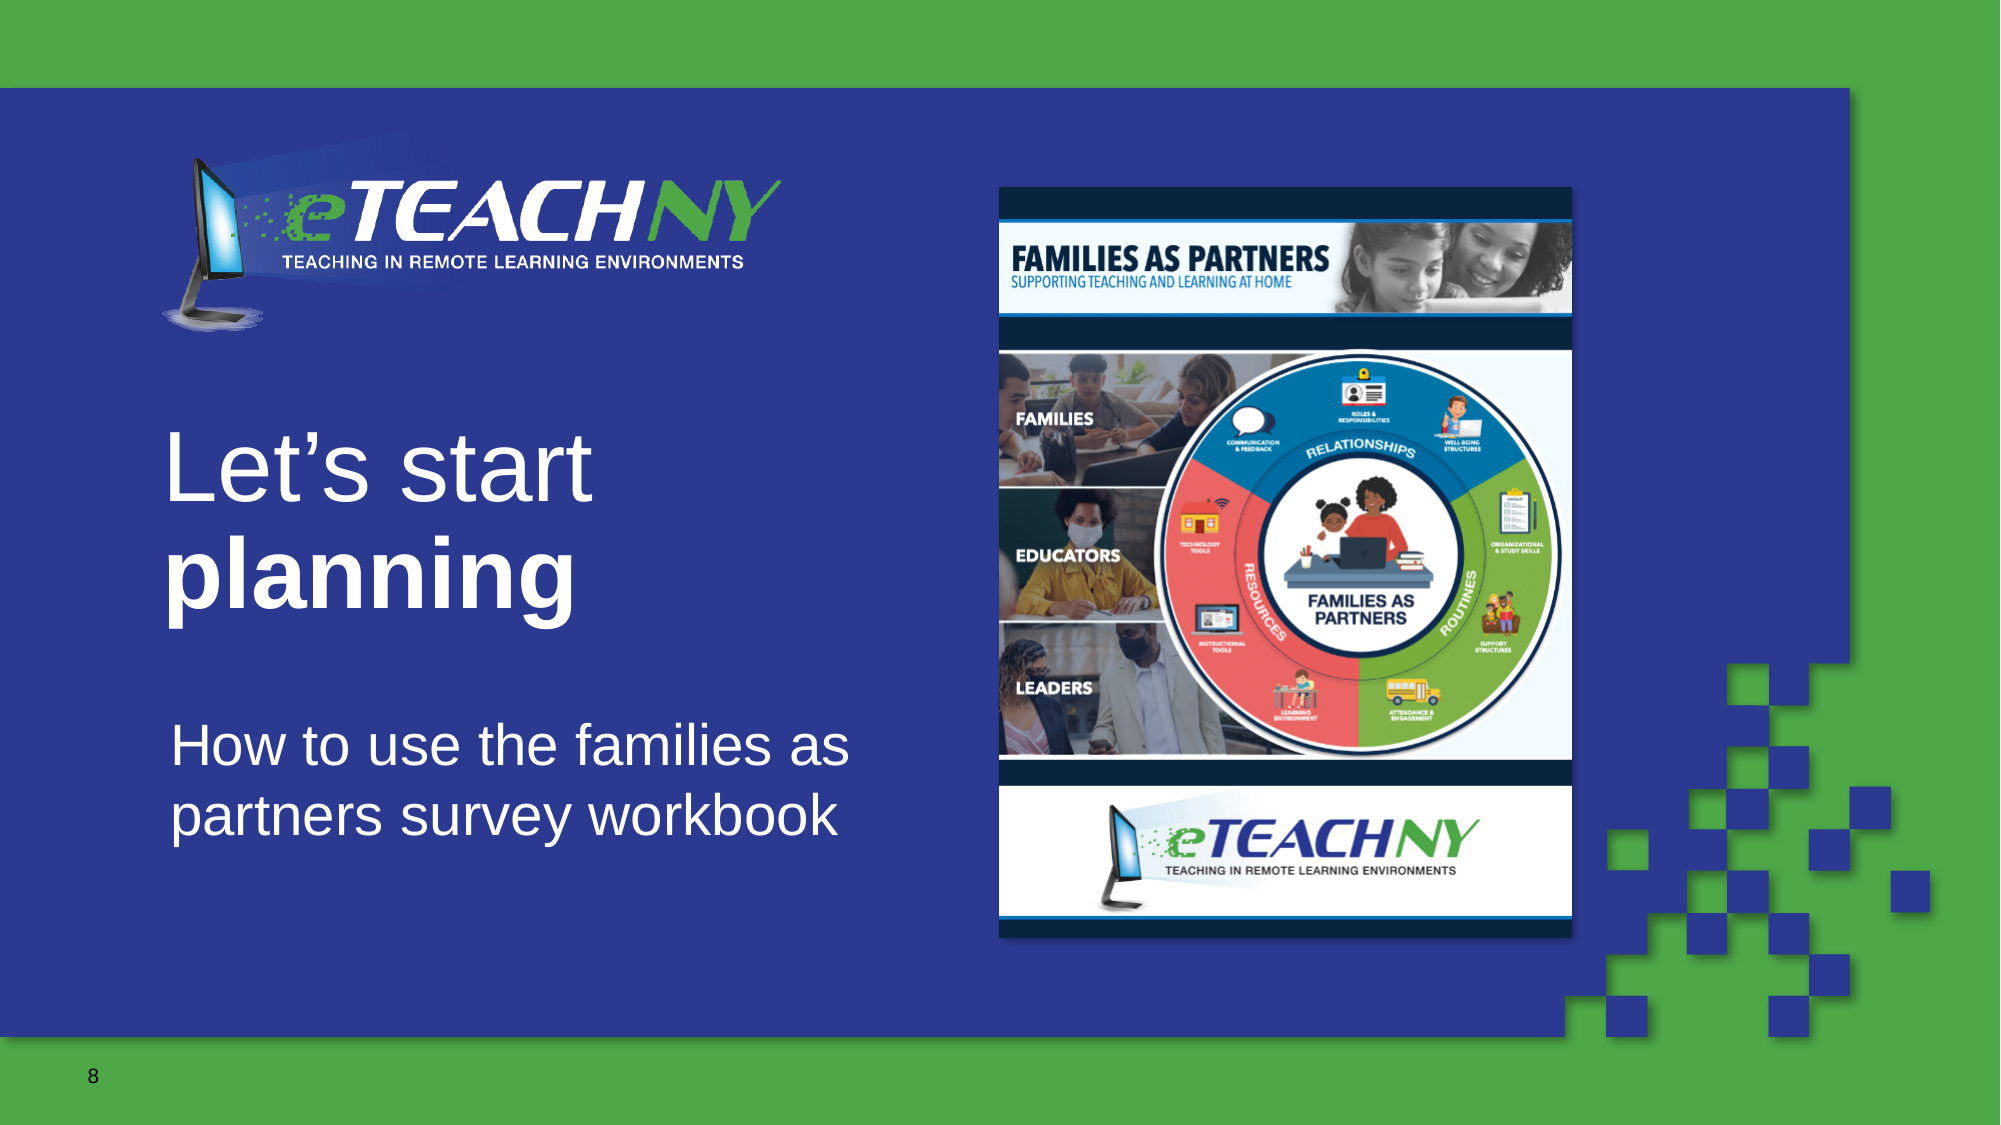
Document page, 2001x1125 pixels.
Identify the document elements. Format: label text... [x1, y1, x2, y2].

picture [0, 88, 1930, 1037]
title Let’s start planning [162, 414, 963, 633]
list How to use the families as partners survey workbook [162, 699, 963, 938]
slide_number 8 [87, 1062, 150, 1100]
